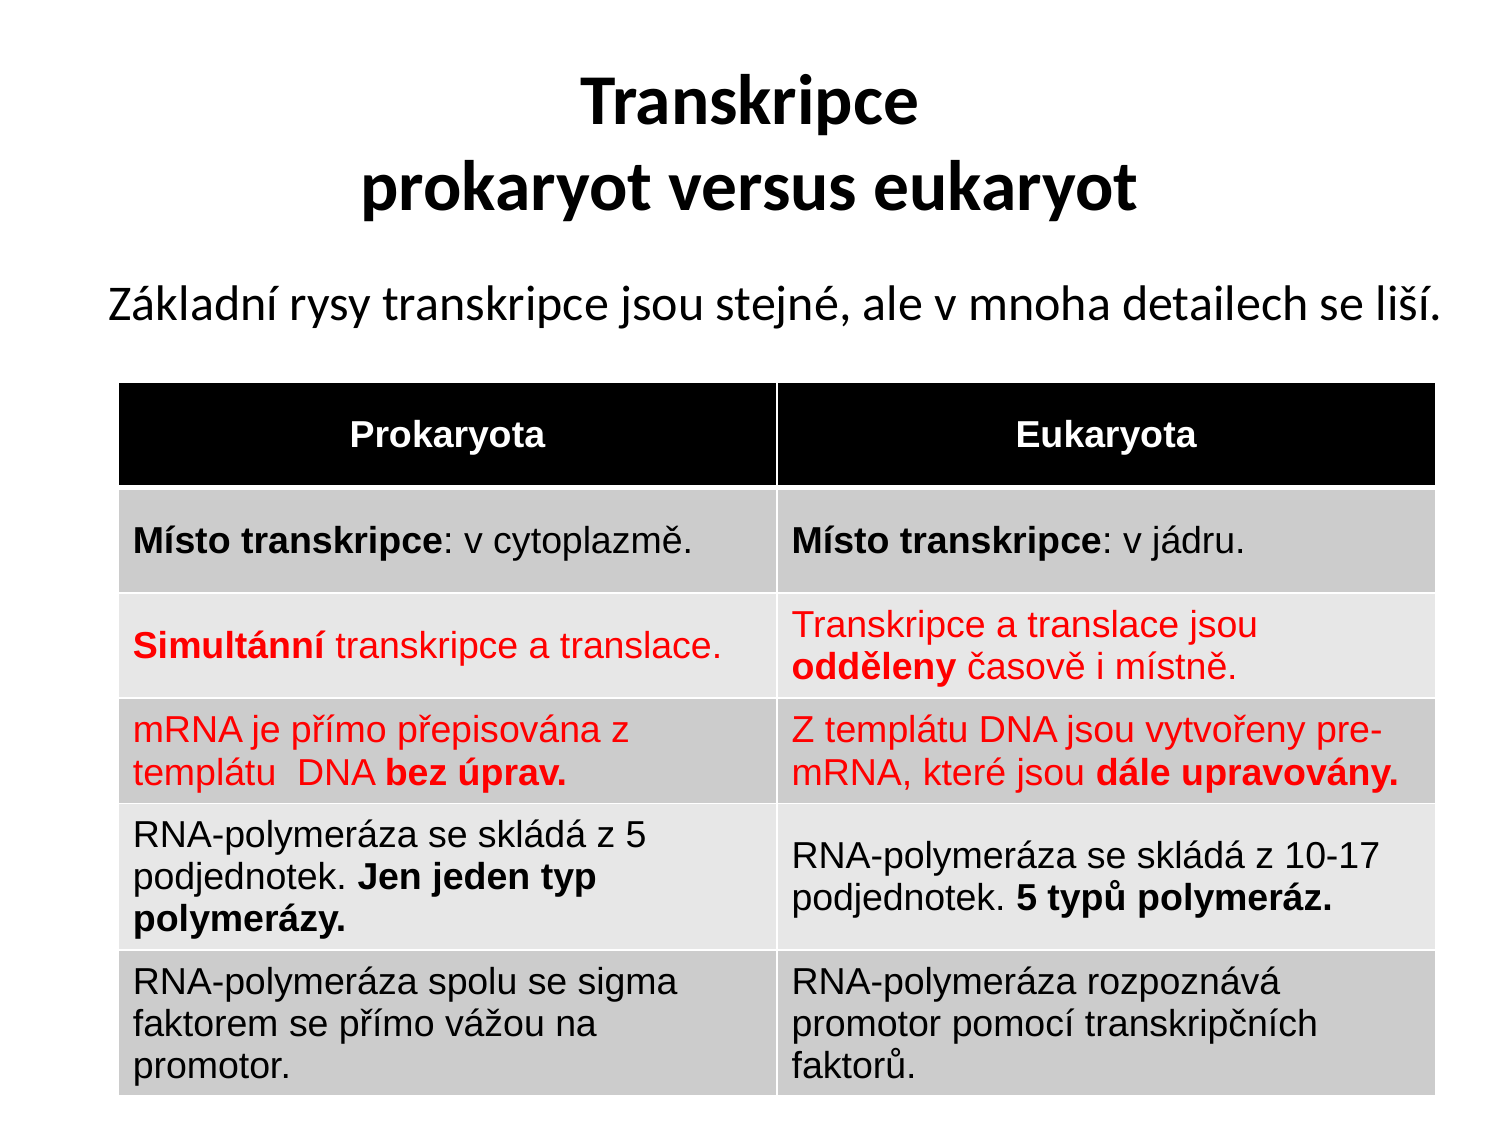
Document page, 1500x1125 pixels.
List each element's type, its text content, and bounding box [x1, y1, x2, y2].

table_cell Místo transkripce: v cytoplazmě. [119, 490, 776, 592]
table_cell Transkripce a translace jsou odděleny časově i místně. [778, 594, 1435, 697]
table_header Eukaryota [778, 383, 1435, 485]
table_cell Místo transkripce: v jádru. [778, 490, 1435, 592]
title Transkripce prokaryot versus eukaryot [75, 45, 1425, 233]
table_cell Z templátu DNA jsou vytvořeny pre-mRNA, které jsou dále upravovány. [778, 699, 1435, 803]
list Základní rysy transkripce jsou stejné, ale v mnoha detailech se liší. [75, 262, 1465, 392]
table_cell RNA-polymeráza spolu se sigma faktorem se přímo vážou na promotor. [119, 951, 776, 1095]
table_header Prokaryota [119, 383, 776, 485]
table_cell RNA-polymeráza rozpoznává promotor pomocí transkripčních faktorů. [778, 951, 1435, 1095]
table_cell mRNA je přímo přepisována z templátu DNA bez úprav. [119, 699, 776, 803]
table_cell RNA-polymeráza se skládá z 10-17 podjednotek. 5 typů polymeráz. [778, 804, 1435, 949]
table_cell Simultánní transkripce a translace. [119, 594, 776, 697]
table_cell RNA-polymeráza se skládá z 5 podjednotek. Jen jeden typ polymerázy. [119, 804, 776, 949]
